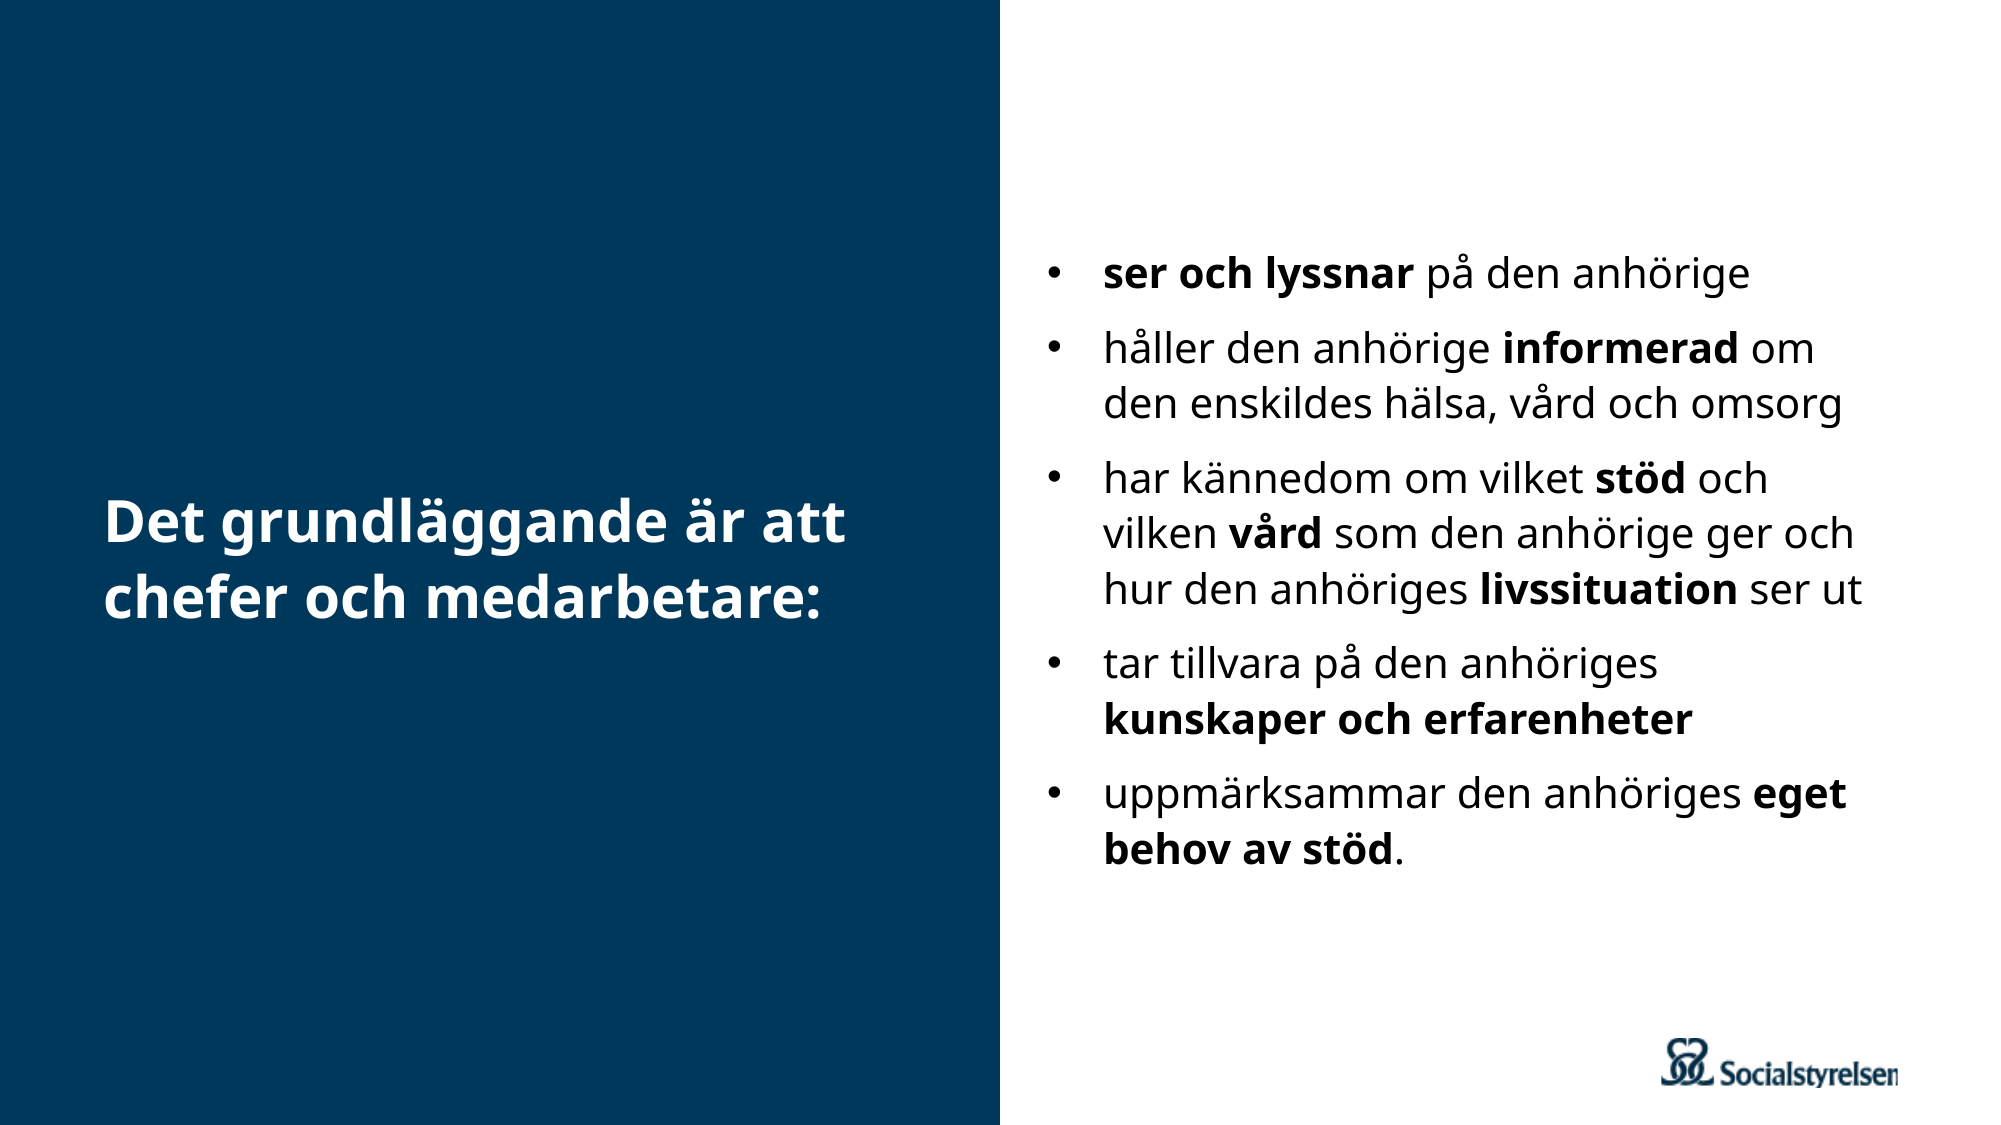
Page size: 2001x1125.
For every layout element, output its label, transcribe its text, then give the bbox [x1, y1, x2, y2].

list ser och lyssnar på den anhörige håller den anhörige informerad om den enskildes hälsa, vård och omsorg har kännedom om vilket stöd och vilken vård som den anhörige ger och hur den anhöriges livssituation ser ut tar tillvara på den anhöriges kunskaper och erfarenheter uppmärksammar den anhöriges eget behov av stöd. [1047, 233, 1899, 892]
title Det grundläggande är att chefer och medarbetare: [103, 476, 952, 649]
text_box [0, 0, 1001, 1125]
